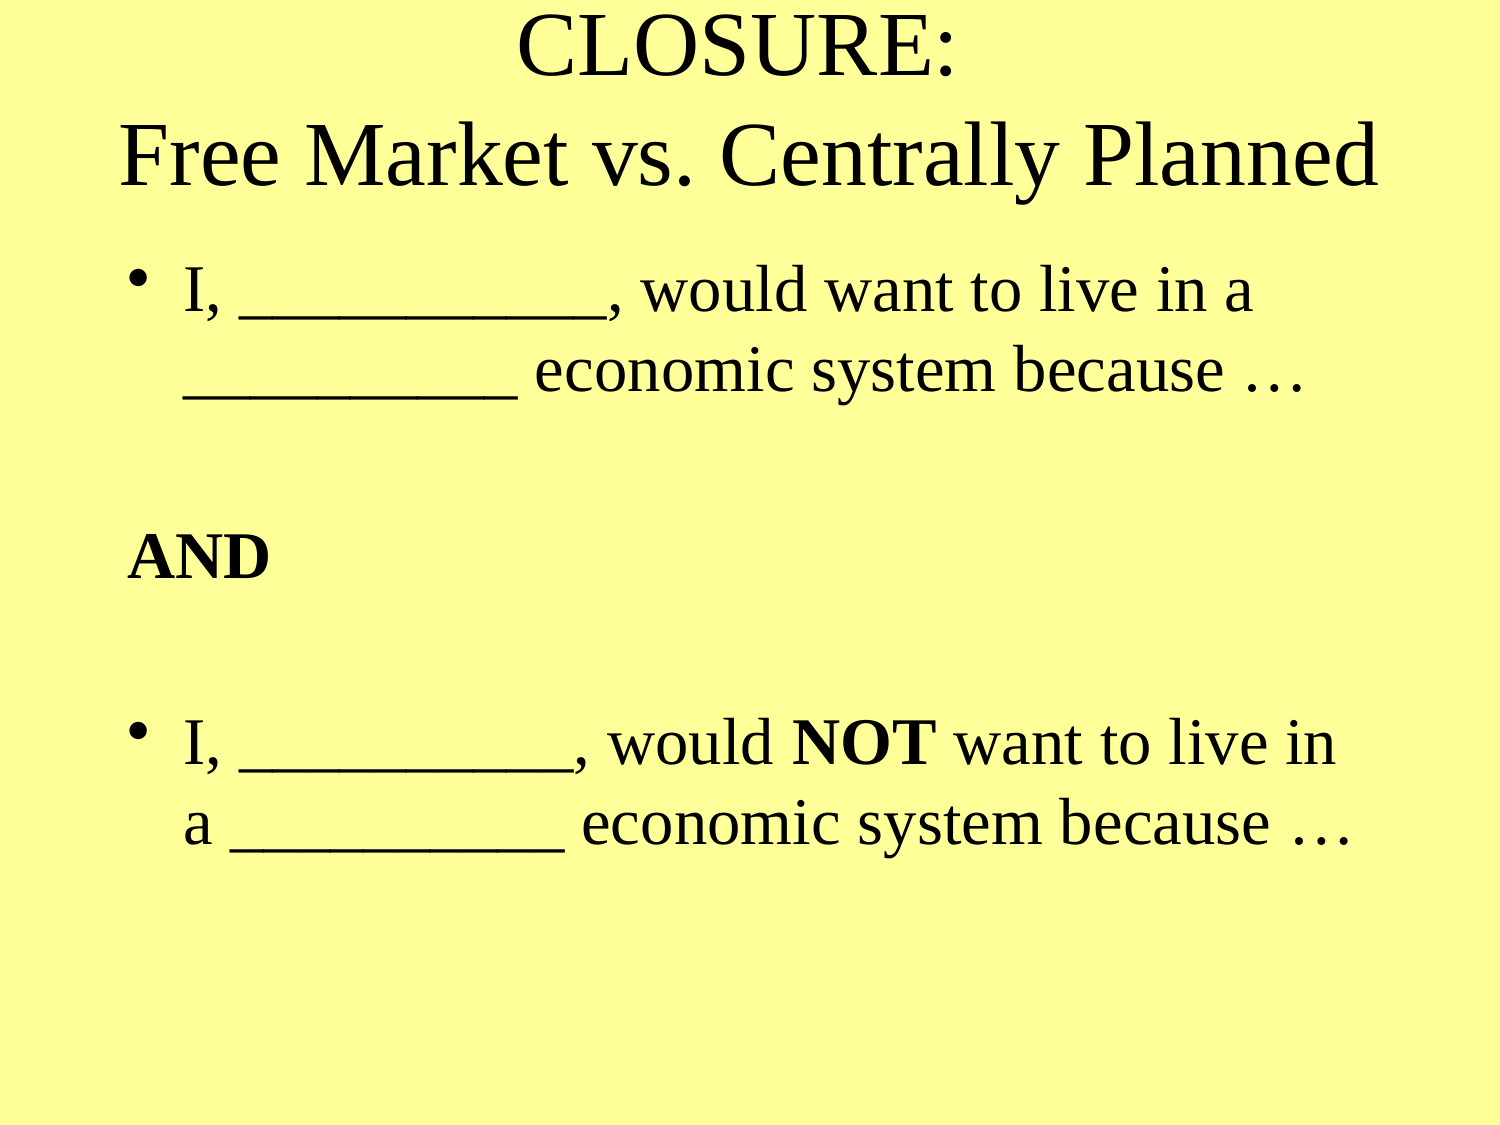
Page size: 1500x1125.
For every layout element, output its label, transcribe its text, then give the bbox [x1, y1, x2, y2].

title CLOSURE: Free Market vs. Centrally Planned [0, 0, 1500, 188]
list I, ___________, would want to live in a __________ economic system because … AND I, __________, would NOT want to live in a __________ economic system because … [112, 237, 1388, 913]
